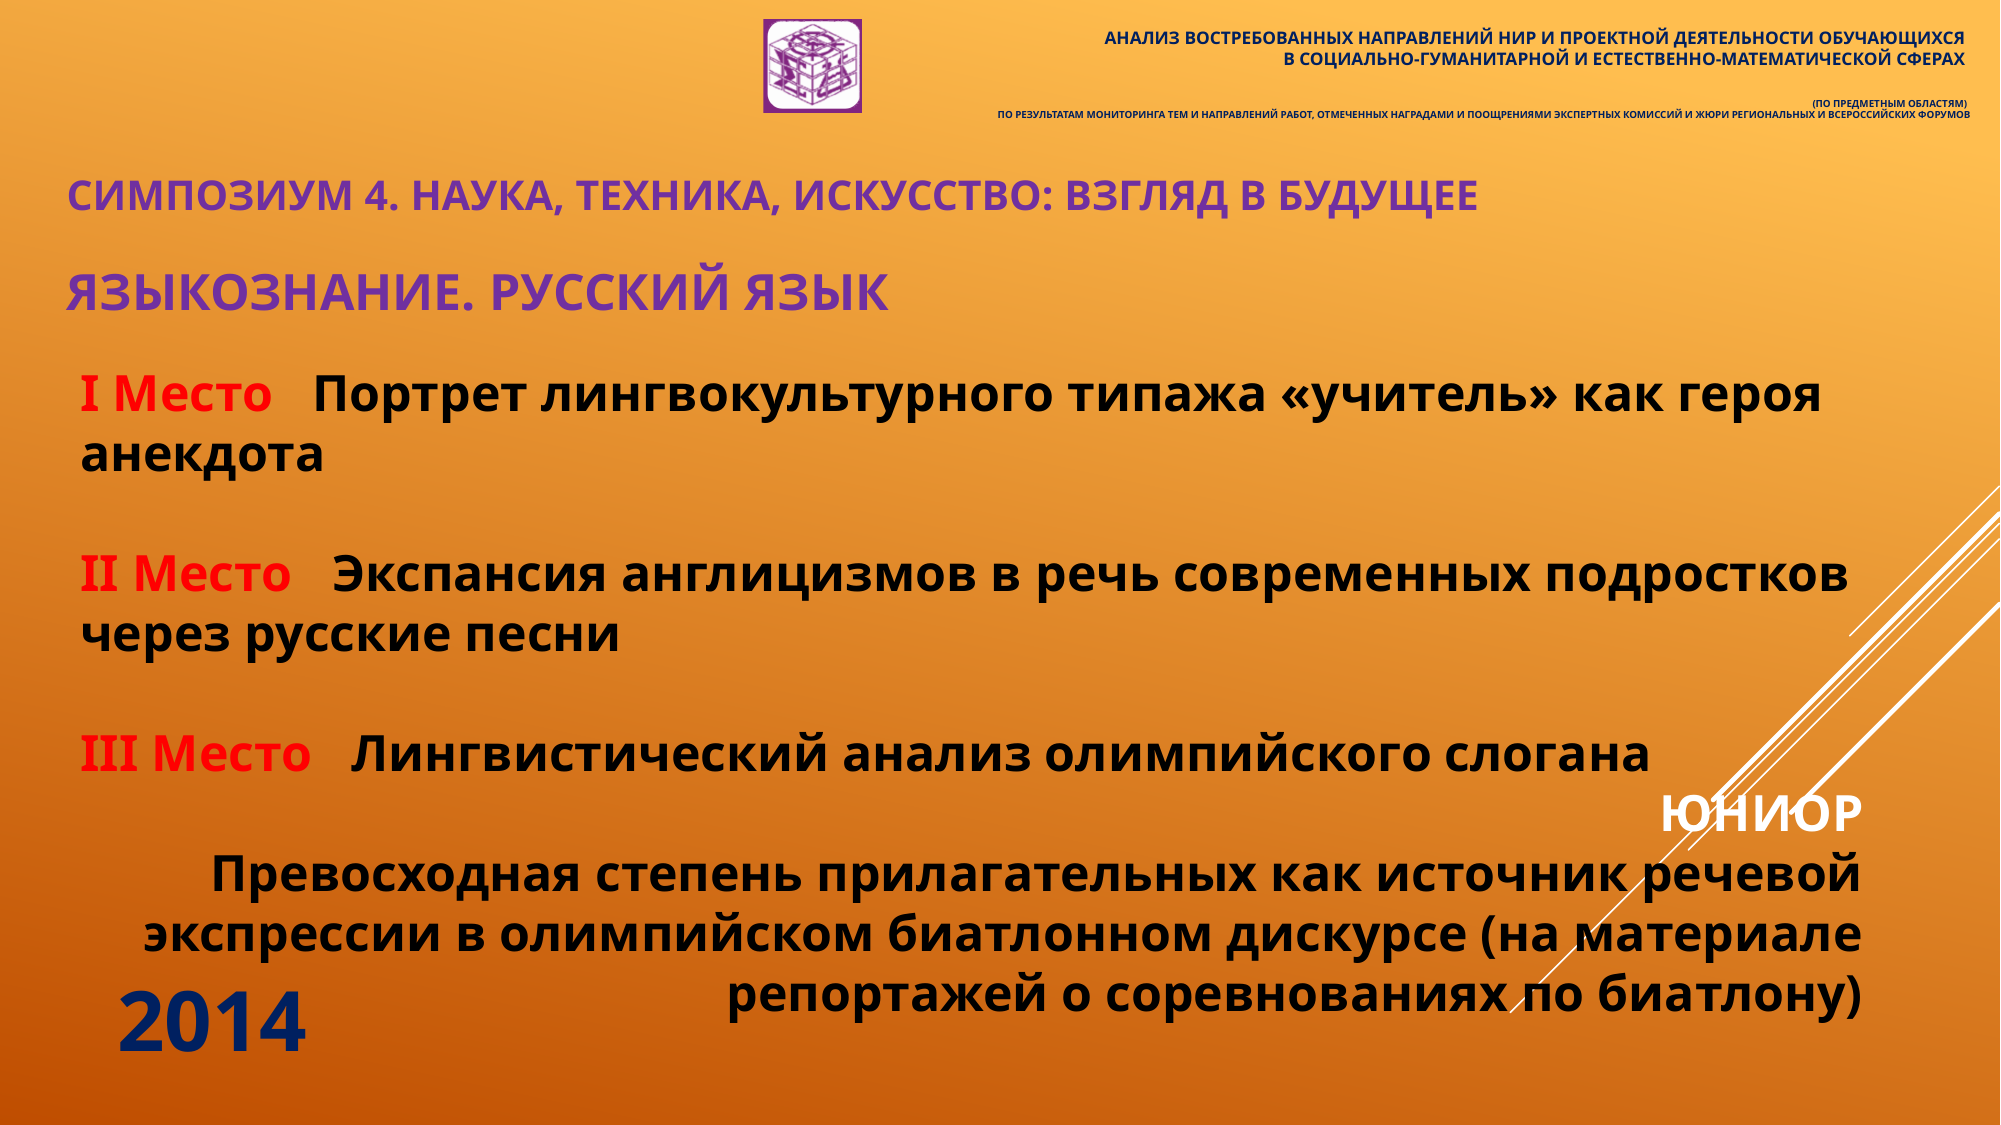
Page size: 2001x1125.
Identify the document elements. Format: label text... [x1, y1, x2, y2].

text_box Анализ востребованных направлений нир и проектной деятельности обучающихся в социально-гуманитарной и естественно-математической сферах (по предметным областям) по результатам мониторинга тем и направлений работ, отмеченных наградами и поощрениями экспертных комиссий и жюри региональных и всероссийских форумов [288, 18, 1985, 130]
text_box I Место Портрет лингвокультурного типажа «учитель» как героя анекдота II Место Экспансия англицизмов в речь современных подростков через русские песни III Место Лингвистический анализ олимпийского слогана ЮНИОР Превосходная степень прилагательных как источник речевой экспрессии в олимпийском биатлонном дискурсе (на материале репортажей о соревнованиях по биатлону) [65, 350, 1879, 1033]
text_box 2014 [90, 962, 323, 1074]
title СИМПОЗИУМ 4. НАУКА, ТЕХНИКА, ИСКУССТВО: ВЗГЛЯД В БУДУЩЕЕ [51, 146, 1616, 242]
text_box ЯЗЫКОЗНАНИЕ. РУССКИЙ ЯЗЫК [51, 242, 1616, 339]
text_box [63, 338, 1628, 1004]
